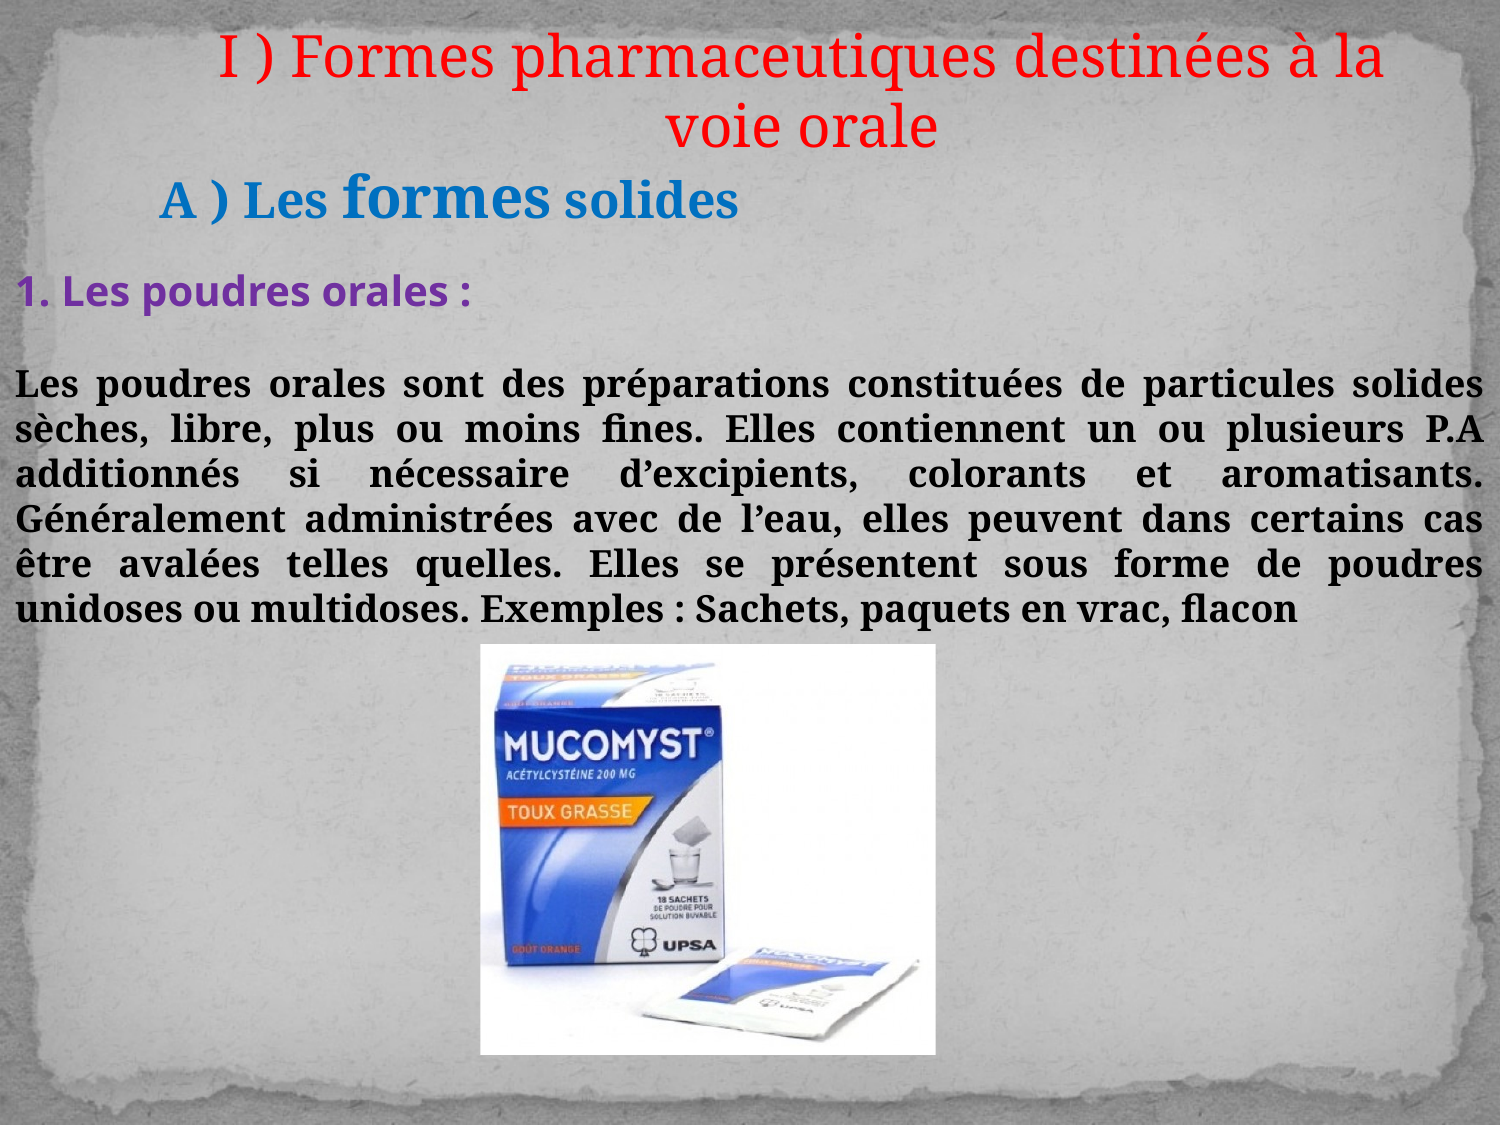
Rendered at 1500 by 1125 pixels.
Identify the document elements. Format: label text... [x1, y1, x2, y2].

text_box A ) Les formes solides [145, 167, 756, 238]
text_box I ) Formes pharmaceutiques destinées à la voie orale [140, 11, 1465, 167]
picture [480, 644, 936, 1055]
text_box 1. Les poudres orales : Les poudres orales sont des préparations constituées de particules solides sèches, libre, plus ou moins fines. Elles contiennent un ou plusieurs P.A additionnés si nécessaire d’excipients, colorants et aromatisants. Généralement administrées avec de l’eau, elles peuvent dans certains cas être avalées telles quelles. Elles se présentent sous forme de poudres unidoses ou multidoses. Exemples : Sachets, paquets en vrac, flacon [0, 257, 1500, 638]
